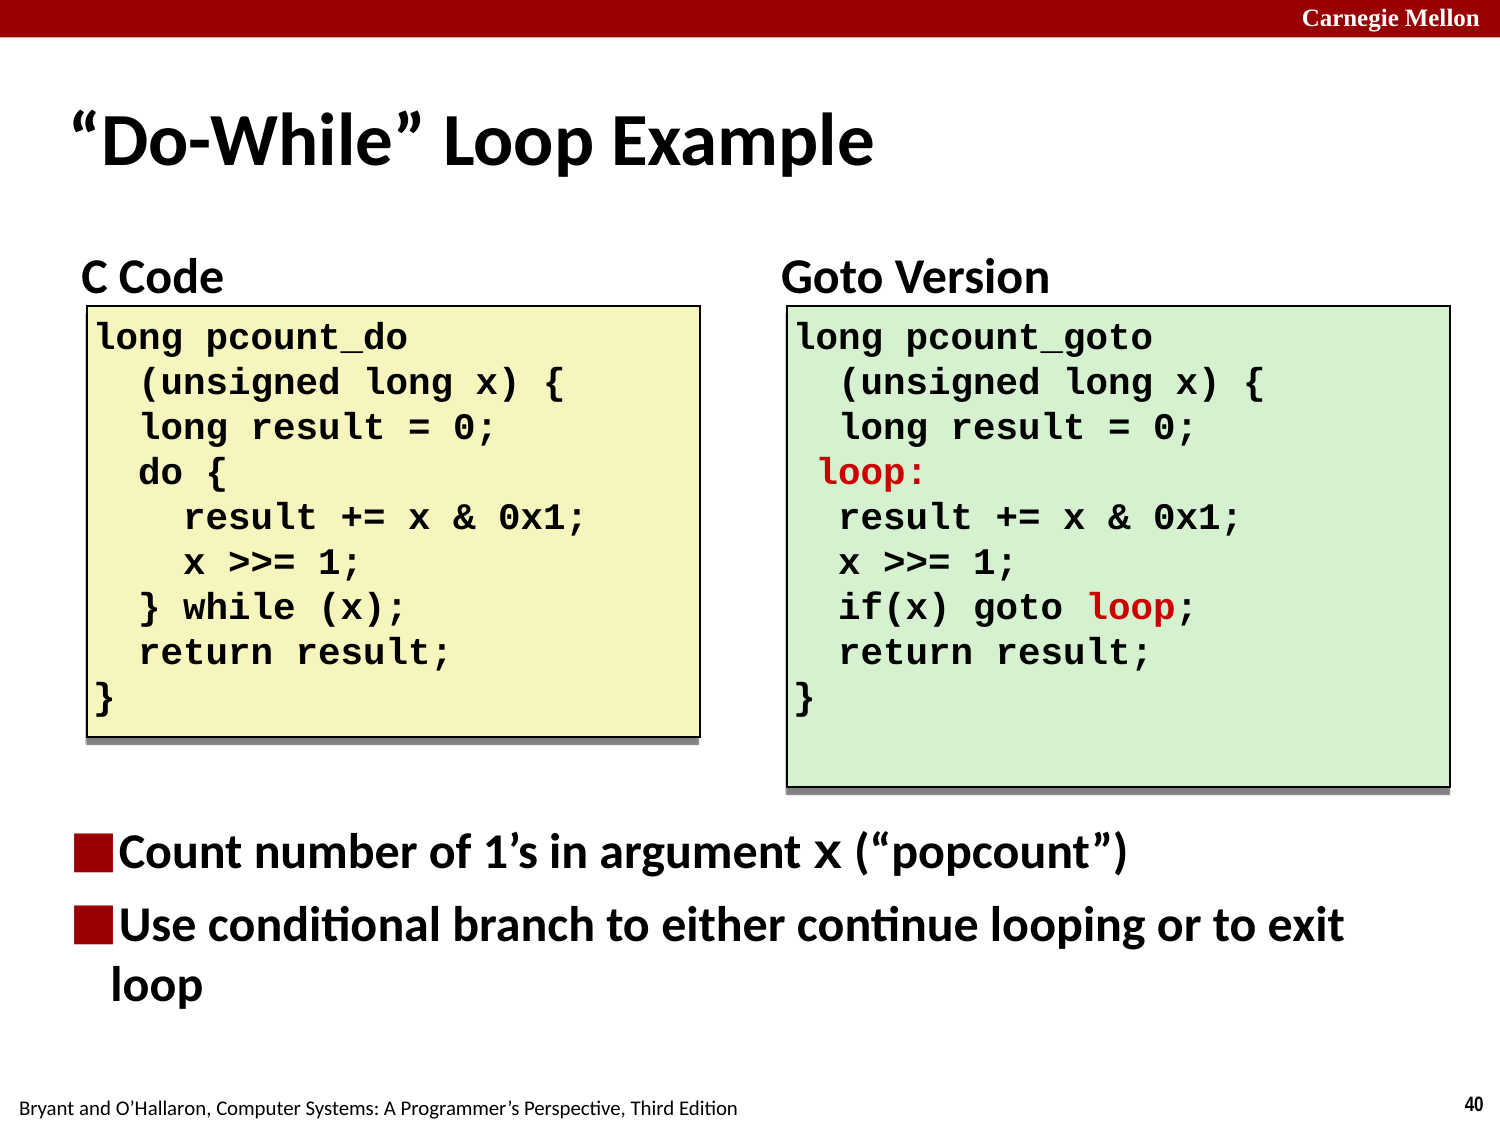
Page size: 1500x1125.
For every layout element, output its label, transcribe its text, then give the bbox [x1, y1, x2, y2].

title “Do-While” Loop Example [62, 41, 1438, 230]
text_box long pcount_do (unsigned long x) { long result = 0; do { result += x & 0x1; x >>= 1; } while (x); return result; } [86, 305, 700, 738]
text_box C Code [75, 237, 505, 311]
text_box long pcount_goto (unsigned long x) { long result = 0; loop: result += x & 0x1; x >>= 1; if(x) goto loop; return result; } [786, 305, 1450, 788]
text_box Goto Version [774, 237, 1155, 311]
list Count number of 1’s in argument x (“popcount”) Use conditional branch to either continue looping or to exit loop [62, 812, 1438, 1023]
